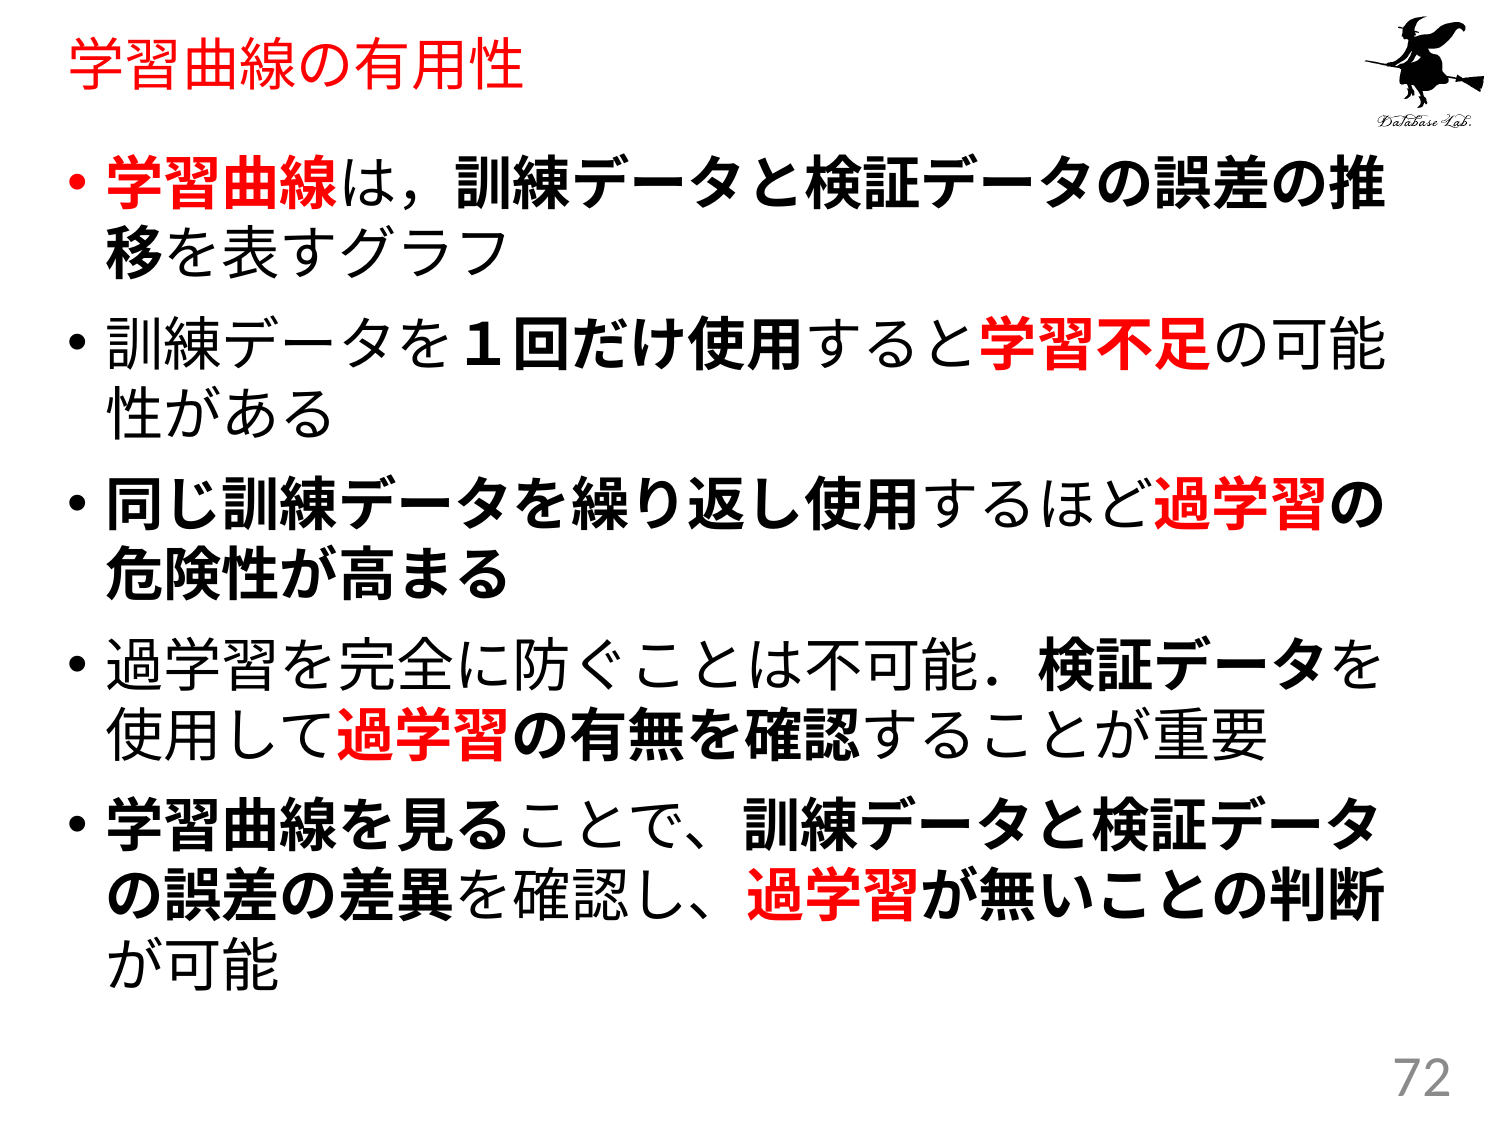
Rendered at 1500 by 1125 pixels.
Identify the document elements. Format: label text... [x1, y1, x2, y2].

picture [1362, 14, 1486, 130]
title 学習曲線の有用性 [52, 28, 1441, 106]
slide_number 72 [1129, 1042, 1467, 1103]
list 学習曲線は，訓練データと検証データの誤差の推移を表すグラフ 訓練データを１回だけ使用すると学習不足の可能性がある 同じ訓練データを繰り返し使用するほど過学習の危険性が高まる 過学習を完全に防ぐことは不可能．検証データを使用して過学習の有無を確認することが重要 学習曲線を見ることで、訓練データと検証データの誤差の差異を確認し、過学習が無いことの判断が可能 [52, 138, 1441, 1014]
